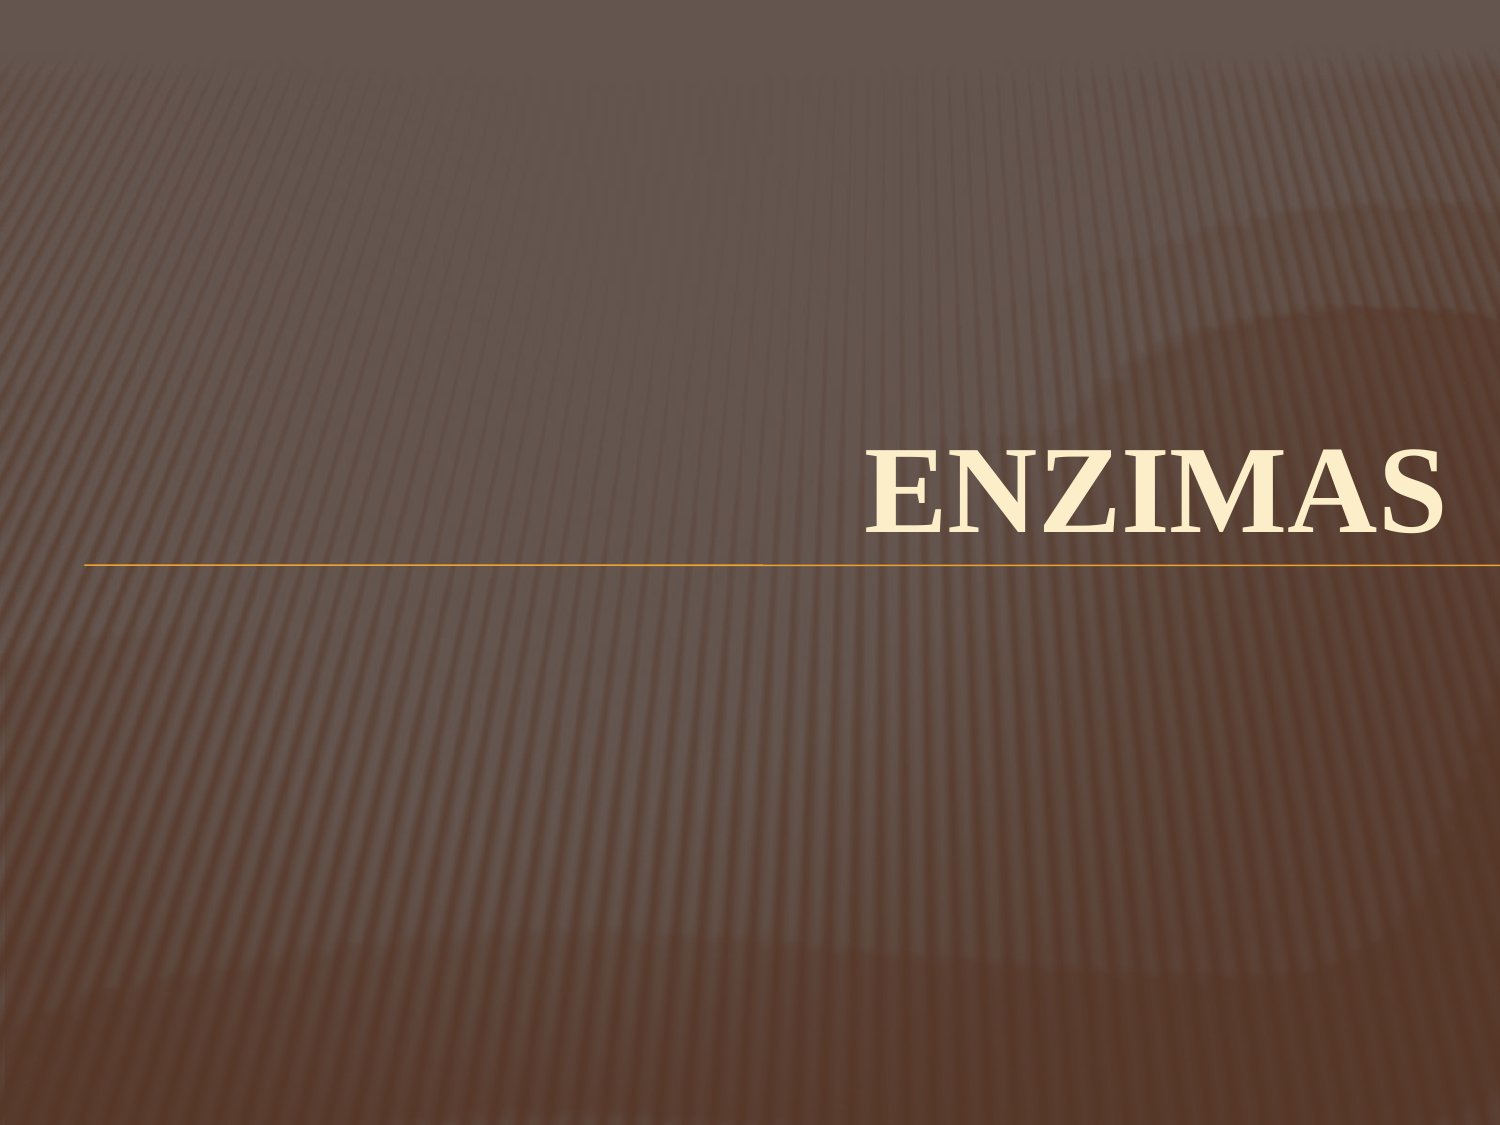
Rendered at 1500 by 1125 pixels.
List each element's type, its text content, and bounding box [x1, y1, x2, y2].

title enzimas [37, 399, 1463, 595]
